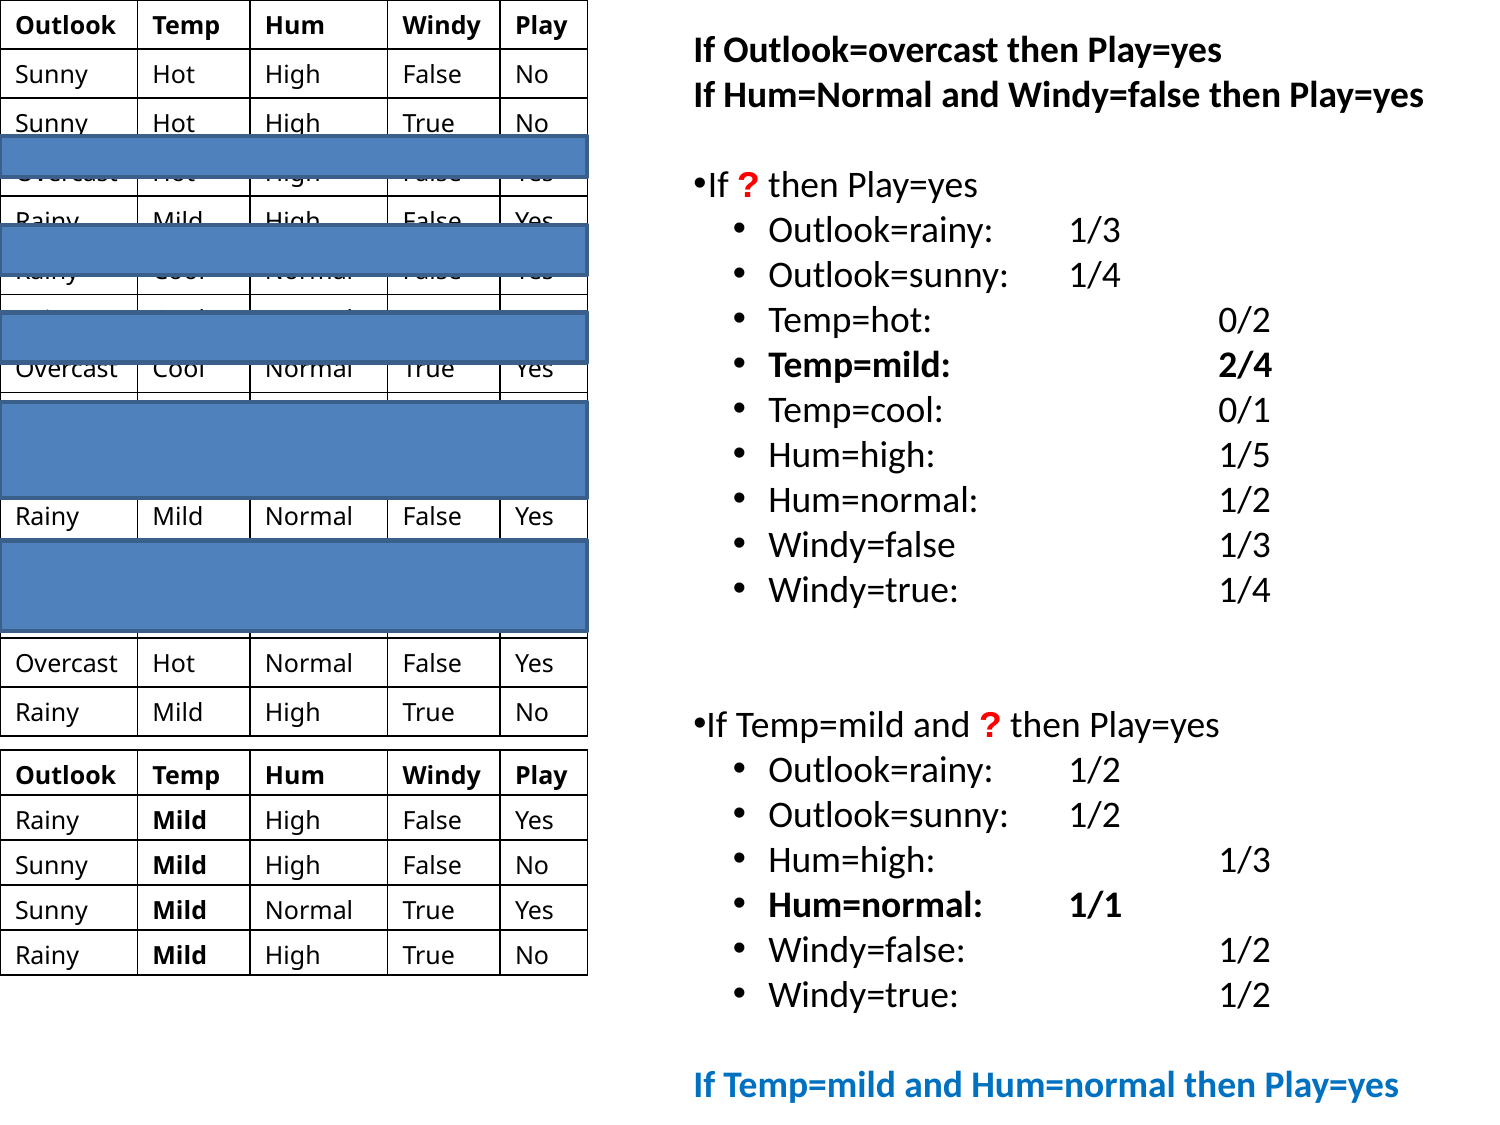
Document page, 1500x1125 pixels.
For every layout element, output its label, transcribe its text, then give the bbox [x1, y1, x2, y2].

table_cell Mild [138, 393, 249, 400]
table_header Temp [138, 751, 249, 794]
table_cell Hot [138, 179, 249, 195]
table_cell False [388, 197, 499, 223]
table_cell Normal [251, 365, 387, 392]
table_cell High [251, 179, 387, 195]
table_cell Mild [138, 886, 249, 929]
table_cell Sunny [1, 393, 137, 400]
table_cell False [388, 500, 499, 538]
table_cell Yes [501, 197, 587, 223]
table_cell Cool [138, 277, 249, 294]
table_cell Cool [138, 295, 249, 310]
table_header Windy [388, 1, 499, 48]
text_box If Outlook=overcast then Play=yes If Hum=Normal and Windy=false then Play=yes If ? then Play=yes Outlook=rainy: 1/3 Outlook=sunny: 1/4 Temp=hot: 0/2 Temp=mild: 2/4 Temp=cool: 0/1 Hum=high: 1/5 Hum=normal: 1/2 Windy=false 1/3 Windy=true: 1/4 If Temp=mild and ? then Play=yes Outlook=rainy: 1/2 Outlook=sunny: 1/2 Hum=high: 1/3 Hum=normal: 1/1 Windy=false: 1/2 Windy=true: 1/2 If Temp=mild and Hum=normal then Play=yes [678, 17, 1440, 1113]
table_cell Yes [501, 179, 587, 195]
table_cell Overcast [1, 639, 137, 686]
table_cell False [388, 179, 499, 195]
table_cell High [251, 393, 387, 400]
table_cell False [388, 393, 499, 400]
table_cell No [501, 841, 587, 884]
table_cell Normal [251, 295, 387, 310]
text_box [0, 134, 589, 179]
table_cell Mild [138, 633, 249, 637]
table_header Temp [138, 1, 249, 48]
table_cell No [501, 99, 587, 134]
table_cell Rainy [1, 500, 137, 538]
table_header Outlook [1, 751, 137, 794]
table_header Outlook [1, 1, 137, 48]
table_cell Rainy [1, 197, 137, 223]
table_cell Mild [138, 841, 249, 884]
table_cell High [251, 50, 387, 97]
table_cell Sunny [1, 50, 137, 97]
text_box [0, 310, 589, 365]
text_box [0, 400, 589, 500]
table_cell True [388, 931, 499, 974]
table_cell Mild [138, 688, 249, 735]
table_cell False [388, 277, 499, 294]
table_cell True [388, 633, 499, 637]
table_cell True [388, 886, 499, 929]
table_cell Rainy [1, 277, 137, 294]
table_cell No [501, 931, 587, 974]
table_cell Sunny [1, 99, 137, 134]
table_cell No [501, 295, 587, 310]
table_cell Yes [501, 500, 587, 538]
table_cell Normal [251, 277, 387, 294]
table_cell High [251, 931, 387, 974]
table_cell False [388, 50, 499, 97]
table_header Play [501, 751, 587, 794]
table_cell Hot [138, 99, 249, 134]
table_cell Overcast [1, 365, 137, 392]
table_cell Yes [501, 639, 587, 686]
table_cell Yes [501, 277, 587, 294]
table_cell False [388, 796, 499, 839]
table_cell High [251, 99, 387, 134]
table_cell True [388, 688, 499, 735]
table_cell High [251, 197, 387, 223]
table_header Windy [388, 751, 499, 794]
table_cell Yes [501, 365, 587, 392]
table_cell Mild [138, 931, 249, 974]
table_cell True [388, 295, 499, 310]
table_cell Yes [501, 633, 587, 637]
table_cell Hot [138, 50, 249, 97]
table_cell False [388, 841, 499, 884]
table_cell Yes [501, 886, 587, 929]
table_cell Overcast [1, 633, 137, 637]
table_cell Mild [138, 796, 249, 839]
table_cell Sunny [1, 886, 137, 929]
table_cell False [388, 639, 499, 686]
table_cell Rainy [1, 796, 137, 839]
table_header Hum [251, 751, 387, 794]
table_cell High [251, 688, 387, 735]
table_cell High [251, 796, 387, 839]
table_cell Normal [251, 886, 387, 929]
table_cell Rainy [1, 295, 137, 310]
table_cell No [501, 393, 587, 400]
table_cell Mild [138, 197, 249, 223]
text_box [0, 538, 589, 633]
table_cell Yes [501, 796, 587, 839]
table_cell Rainy [1, 931, 137, 974]
table_header Play [501, 1, 587, 48]
text_box [0, 223, 589, 277]
table_cell Sunny [1, 841, 137, 884]
table_cell No [501, 688, 587, 735]
table_cell Normal [251, 639, 387, 686]
table_header Hum [251, 1, 387, 48]
table_cell Normal [251, 500, 387, 538]
table_cell Hot [138, 639, 249, 686]
table_cell Overcast [1, 179, 137, 195]
table_cell True [388, 365, 499, 392]
table_cell No [501, 50, 587, 97]
table_cell Rainy [1, 688, 137, 735]
table_cell True [388, 99, 499, 134]
table_cell High [251, 633, 387, 637]
table_cell High [251, 841, 387, 884]
table_cell Cool [138, 365, 249, 392]
table_cell Mild [138, 500, 249, 538]
